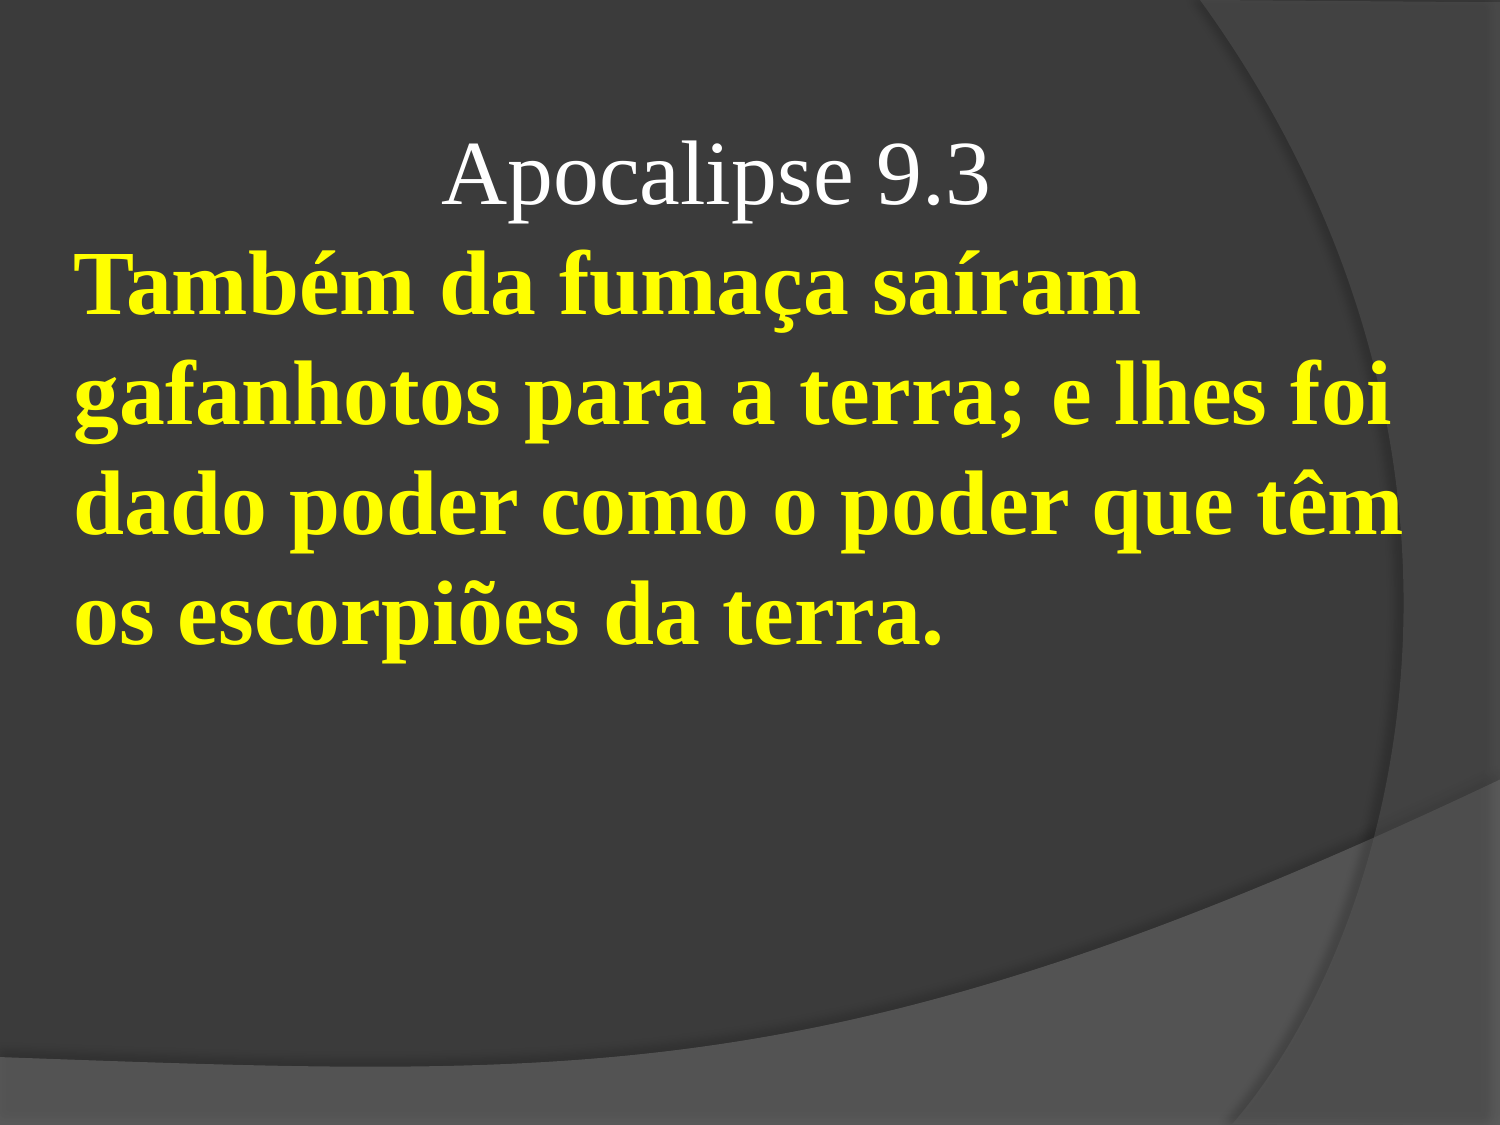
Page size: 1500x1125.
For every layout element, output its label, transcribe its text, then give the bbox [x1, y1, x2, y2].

text_box Apocalipse 9.3 Também da fumaça saíram gafanhotos para a terra; e lhes foi dado poder como o poder que têm os escorpiões da terra. [58, 105, 1453, 910]
